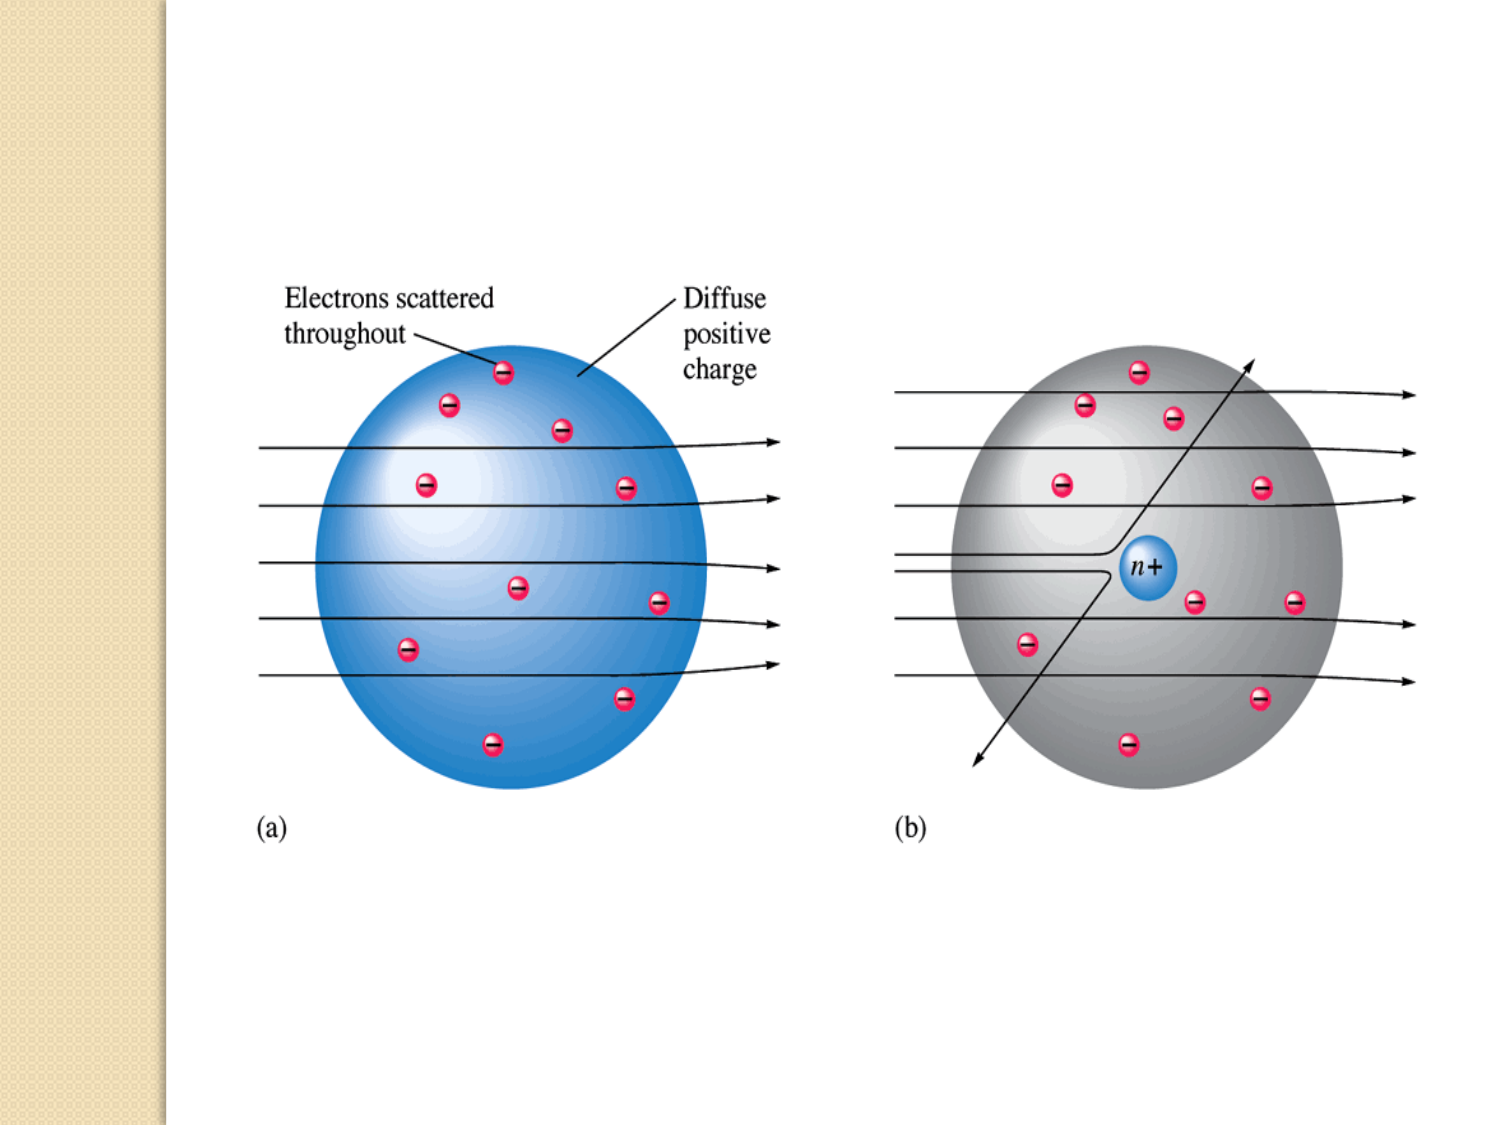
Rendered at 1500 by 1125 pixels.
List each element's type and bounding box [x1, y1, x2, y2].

picture [174, 237, 1500, 888]
